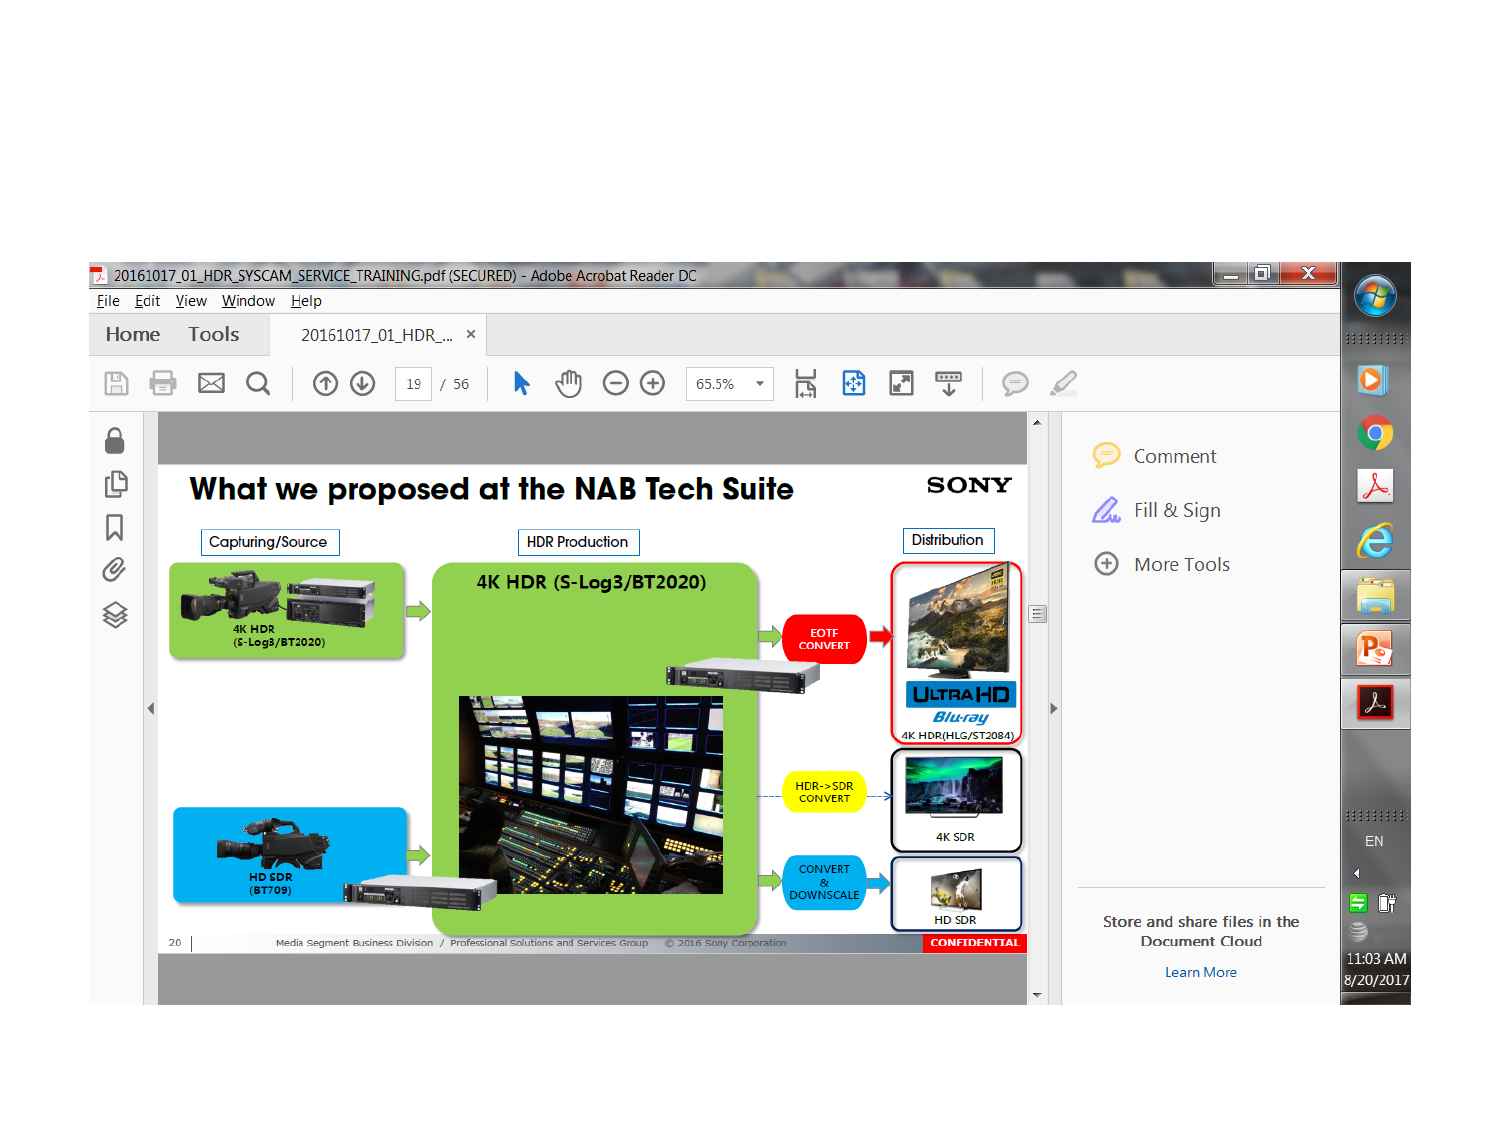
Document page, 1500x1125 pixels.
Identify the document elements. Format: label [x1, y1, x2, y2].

list [89, 262, 1411, 1006]
